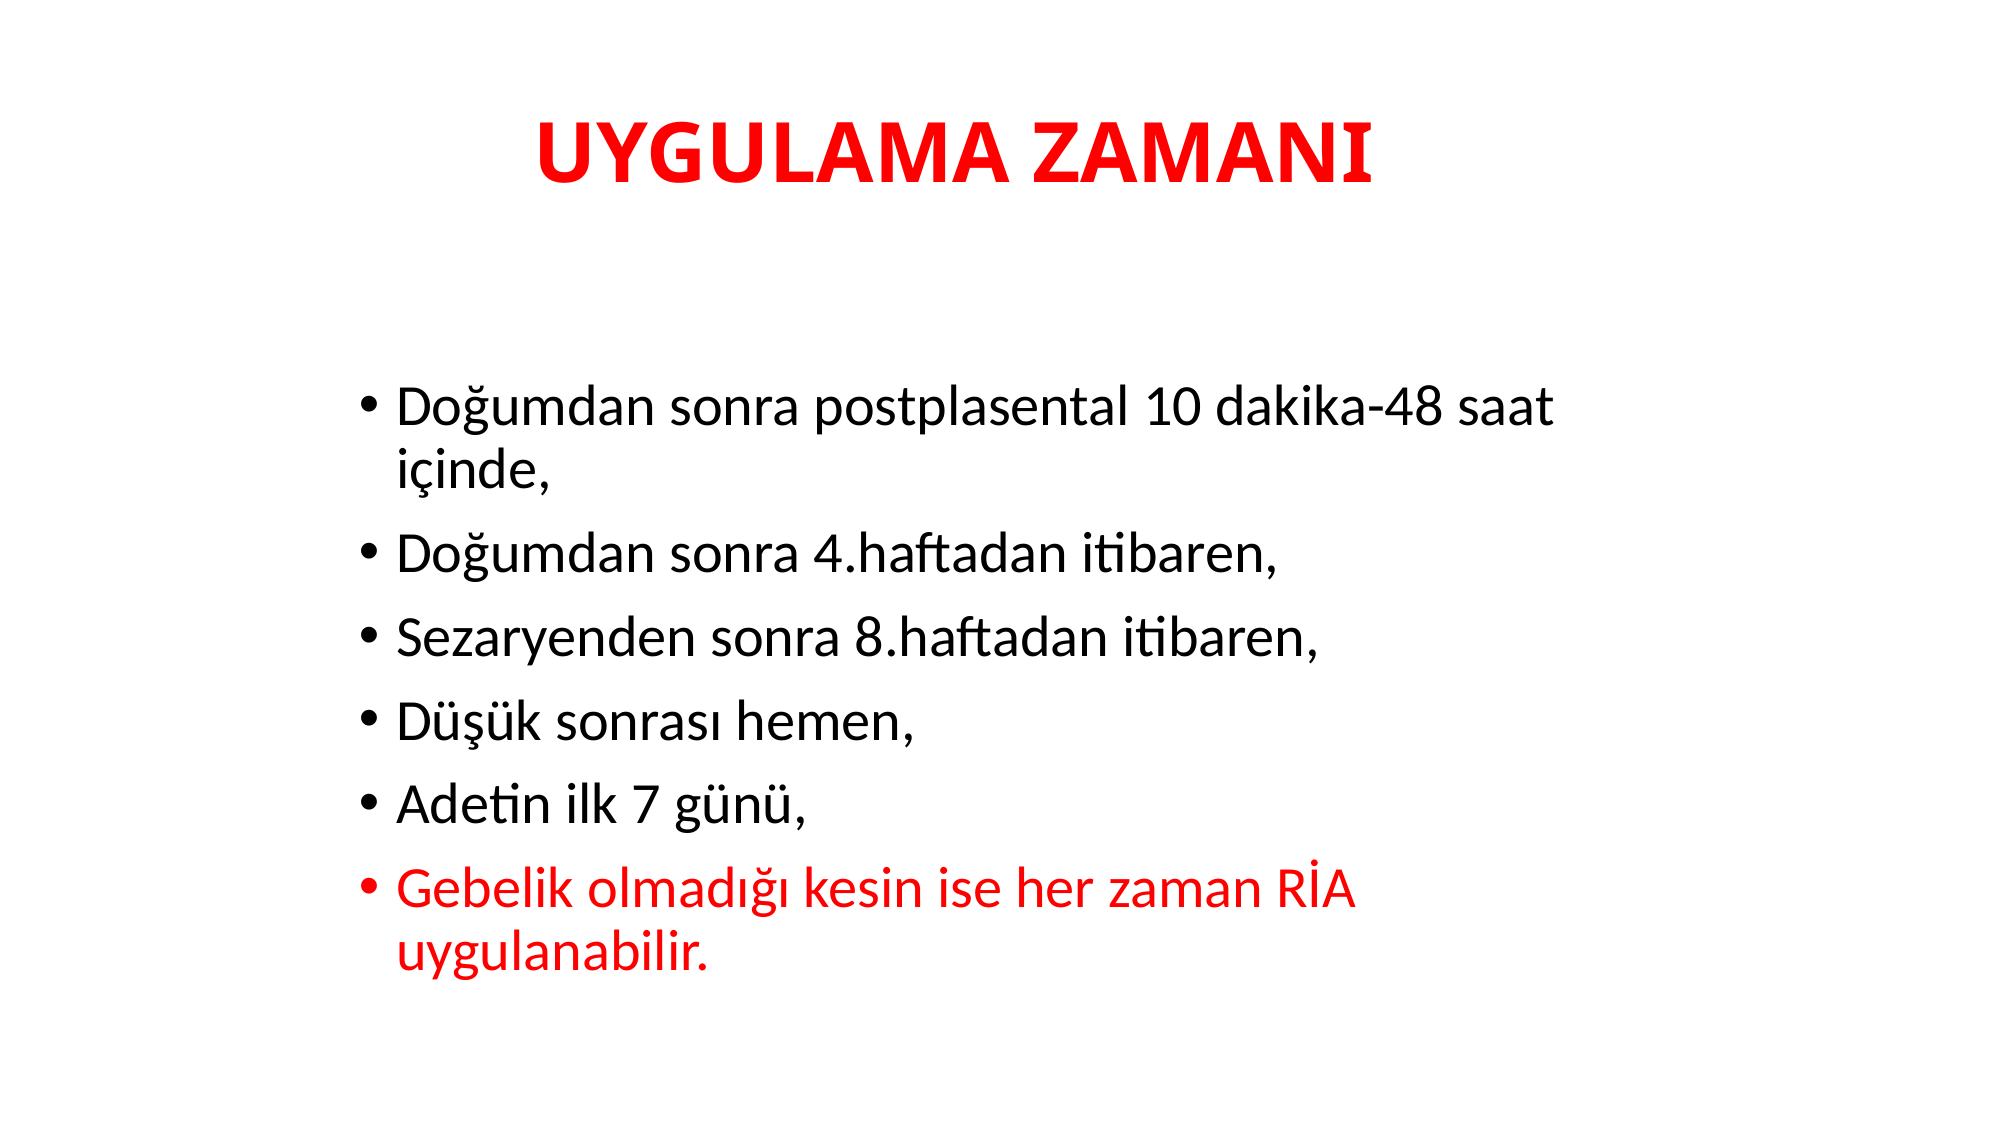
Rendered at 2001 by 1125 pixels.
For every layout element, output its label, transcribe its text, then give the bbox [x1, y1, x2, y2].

list Doğumdan sonra postplasental 10 dakika-48 saat içinde, Doğumdan sonra 4.haftadan itibaren, Sezaryenden sonra 8.haftadan itibaren, Düşük sonrası hemen, Adetin ilk 7 günü, Gebelik olmadığı kesin ise her zaman RİA uygulanabilir. [343, 367, 1619, 1043]
title UYGULAMA ZAMANI [518, 35, 1797, 275]
